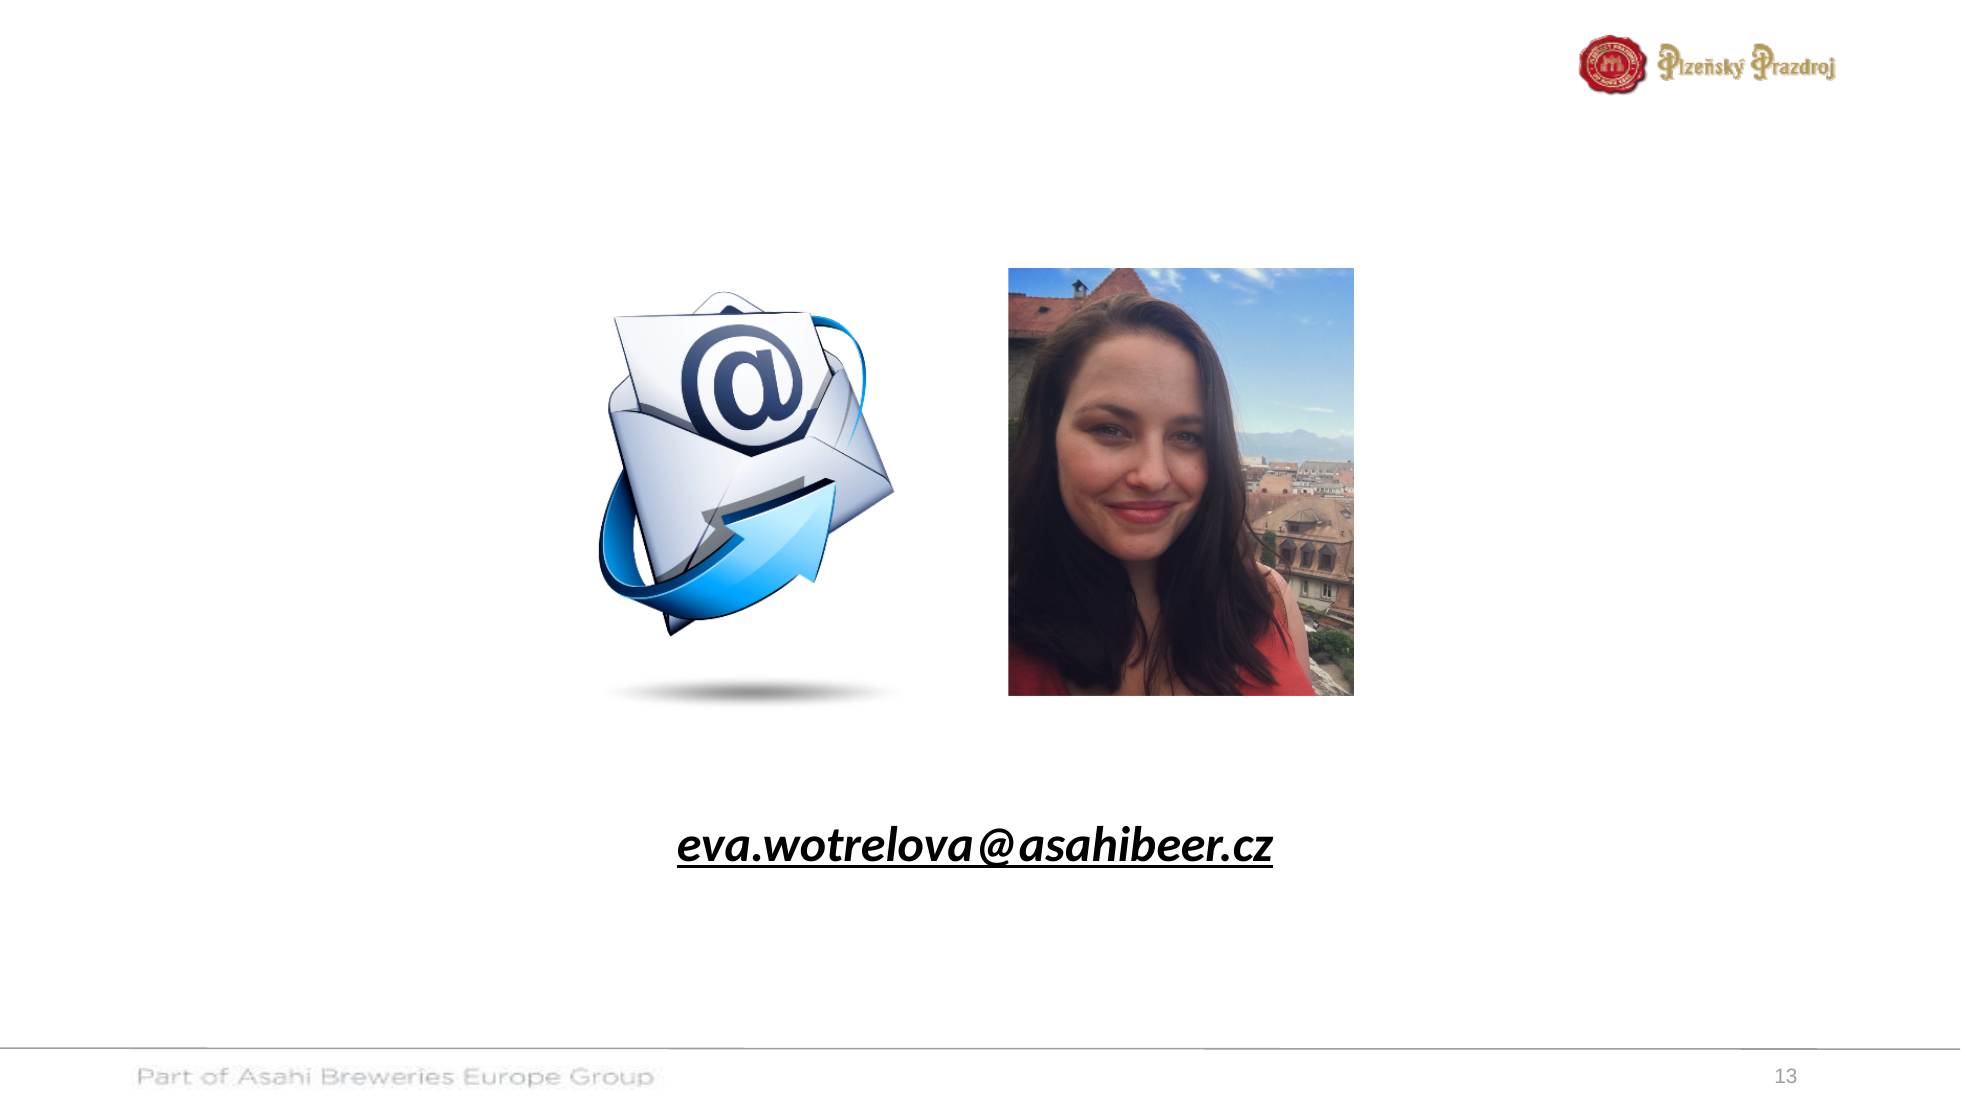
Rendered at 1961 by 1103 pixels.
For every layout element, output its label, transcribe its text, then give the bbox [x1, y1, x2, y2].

list eva.wotrelova@asahibeer.cz [320, 174, 1642, 985]
picture [131, 1065, 740, 1090]
picture [557, 268, 952, 730]
picture [1008, 268, 1355, 697]
picture [1546, 7, 1868, 124]
